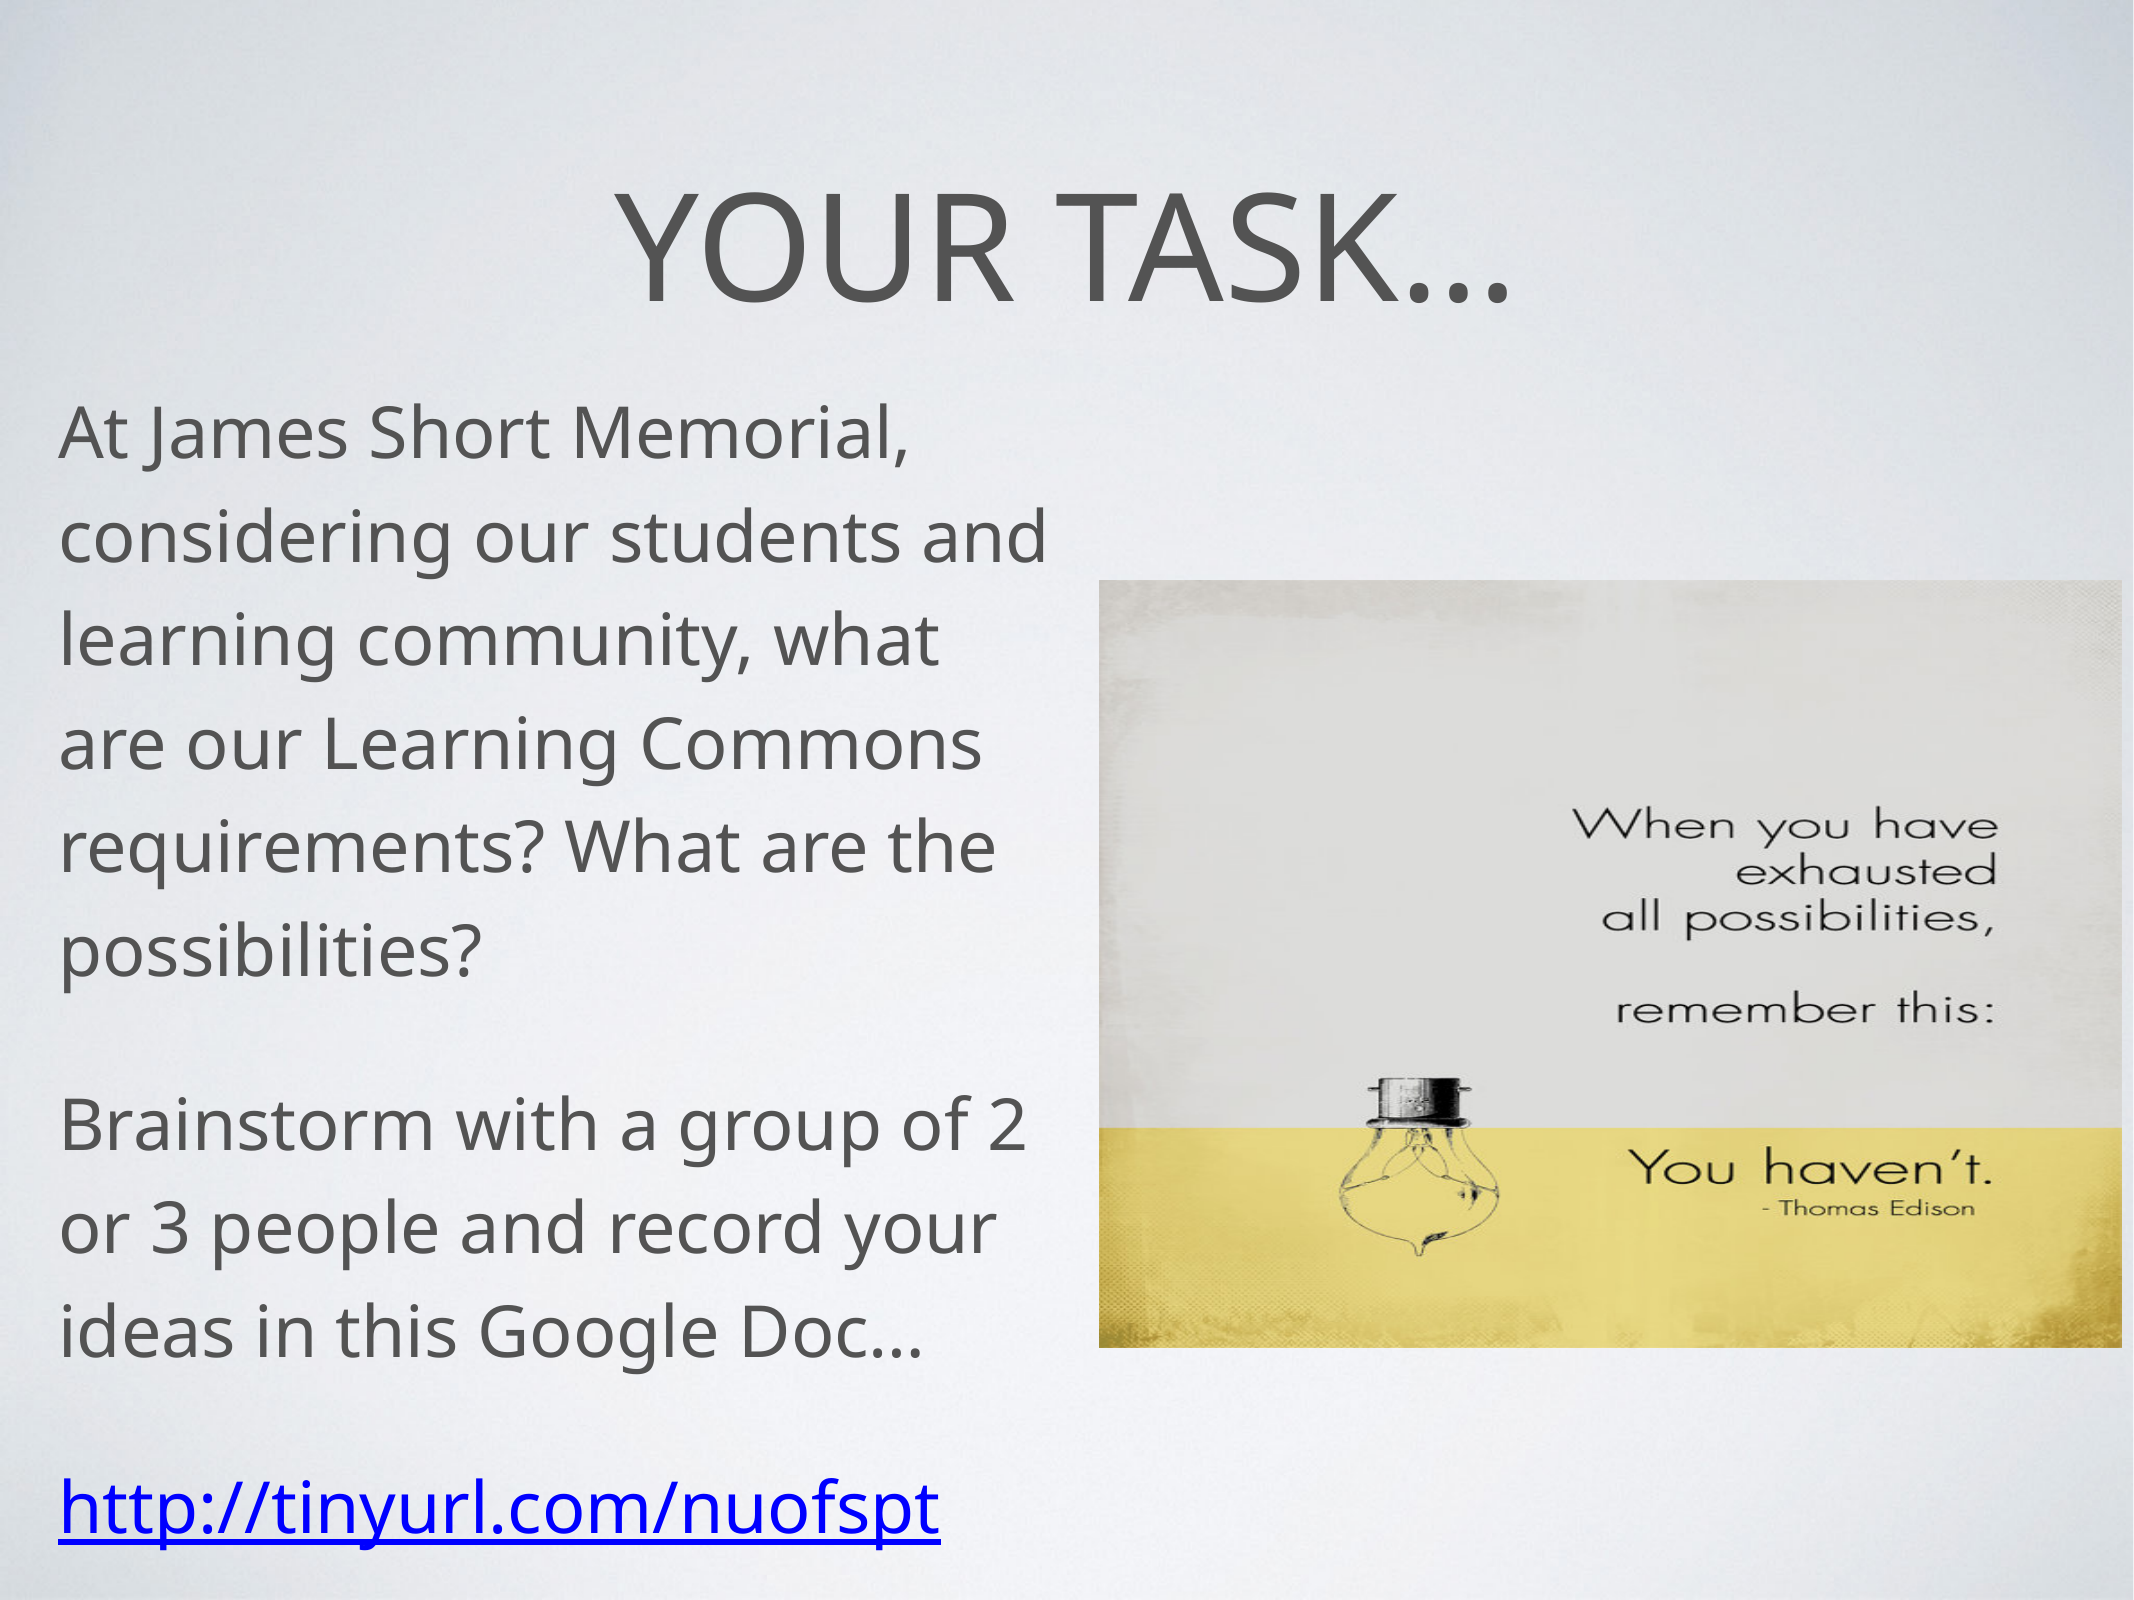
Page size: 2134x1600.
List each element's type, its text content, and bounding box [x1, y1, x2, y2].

title Your task… [57, 41, 2076, 443]
list At James Short Memorial, considering our students and learning community, what are our Learning Commons requirements? What are the possibilities? Brainstorm with a group of 2 or 3 people and record your ideas in this Google Doc… http://tinyurl.com/nuofspt [57, 447, 1056, 1482]
picture [0, 0, 2134, 1600]
